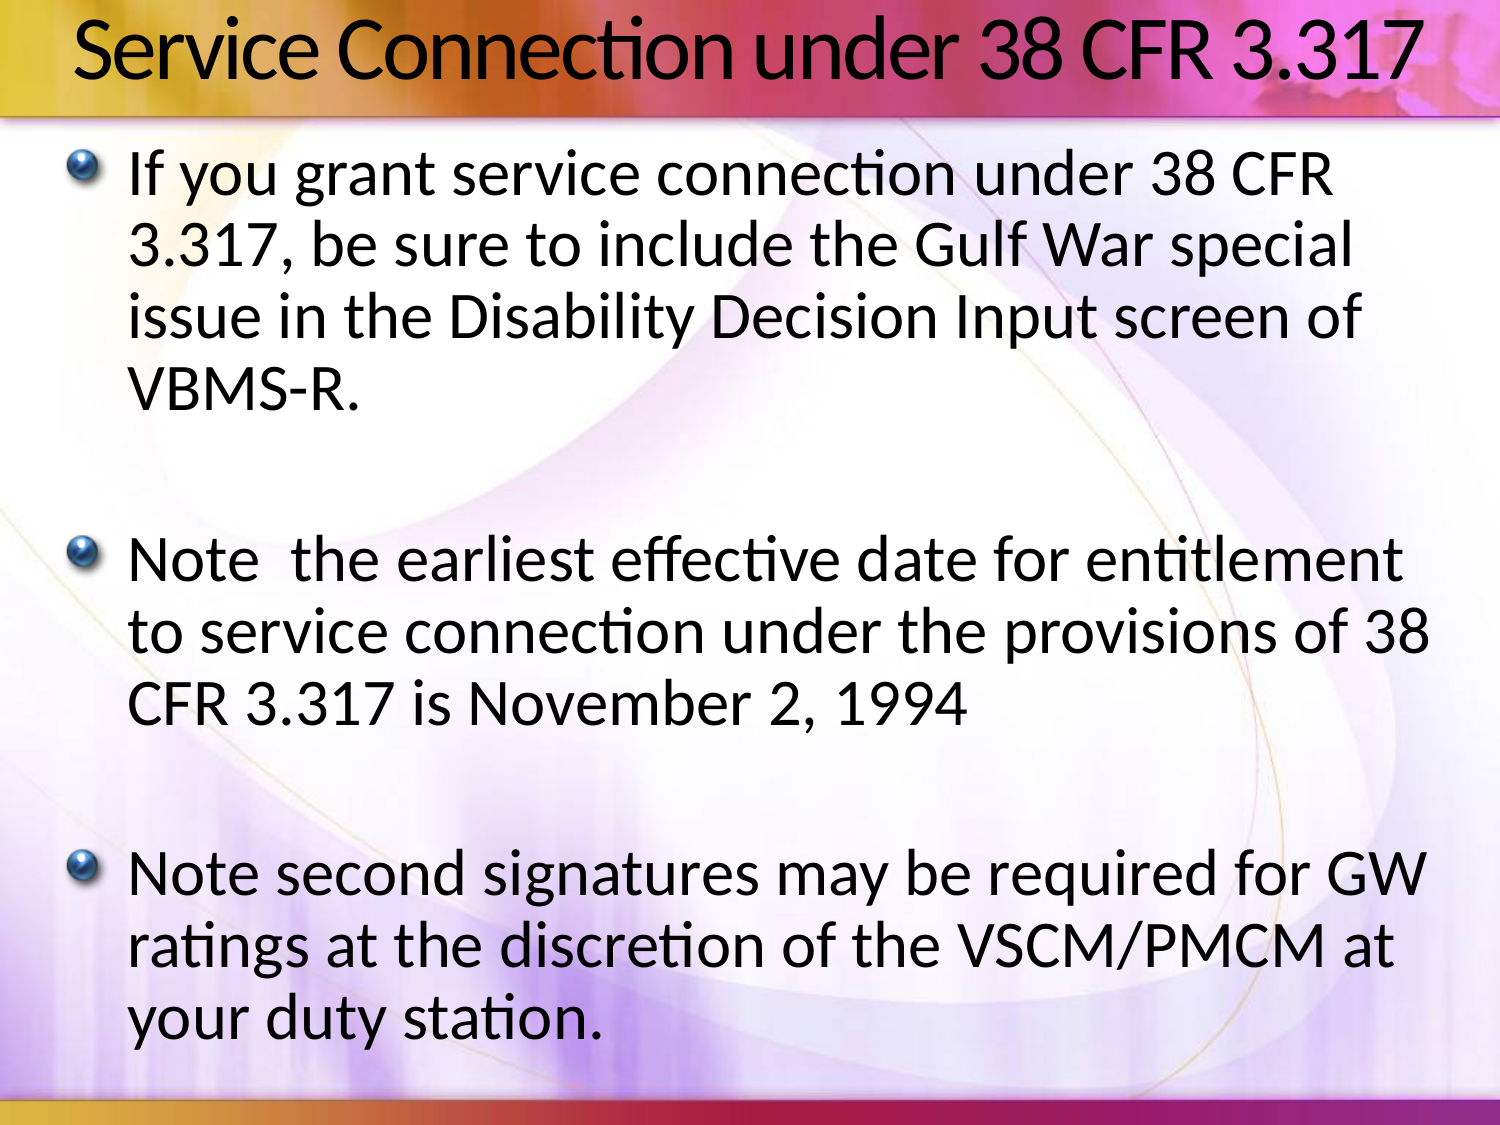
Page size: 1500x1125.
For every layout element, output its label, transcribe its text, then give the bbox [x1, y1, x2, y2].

list If you grant service connection under 38 CFR 3.317, be sure to include the Gulf War special issue in the Disability Decision Input screen of VBMS-R. Note the earliest effective date for entitlement to service connection under the provisions of 38 CFR 3.317 is November 2, 1994 Note second signatures may be required for GW ratings at the discretion of the VSCM/PMCM at your duty station. [62, 137, 1438, 1125]
title Service Connection under 38 CFR 3.317 [62, 0, 1438, 100]
picture [0, 0, 1500, 1125]
